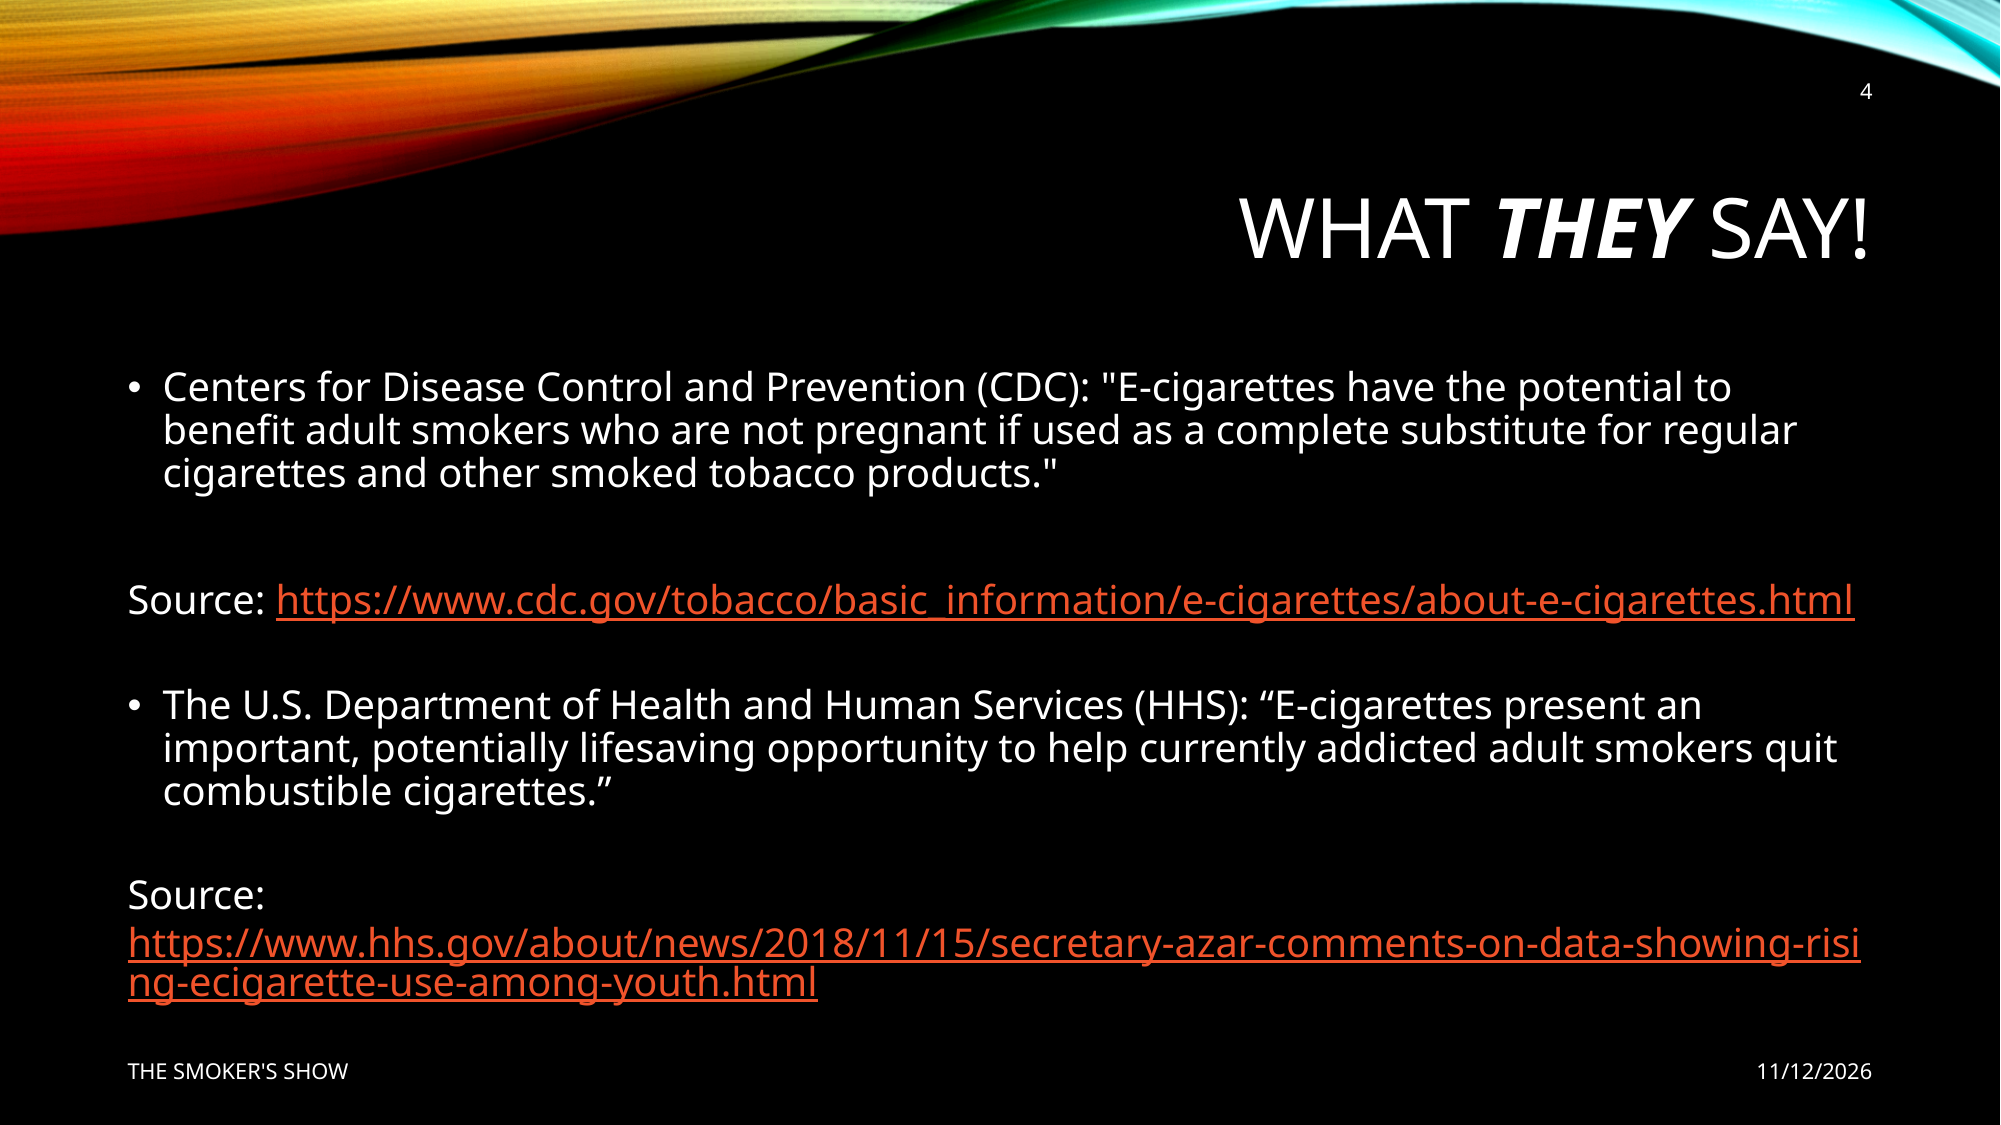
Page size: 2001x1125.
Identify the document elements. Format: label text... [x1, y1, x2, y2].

list Centers for Disease Control and Prevention (CDC): "E-cigarettes have the potential to benefit adult smokers who are not pregnant if used as a complete substitute for regular cigarettes and other smoked tobacco products." Source: https://www.cdc.gov/tobacco/basic_information/e-cigarettes/about-e-cigarettes.html The U.S. Department of Health and Human Services (HHS): “E-cigarettes present an important, potentially lifesaving opportunity to help currently addicted adult smokers quit combustible cigarettes.” Source: https://www.hhs.gov/about/news/2018/11/15/secretary-azar-comments-on-data-showing-rising-ecigarette-use-among-youth.html [112, 360, 1888, 1021]
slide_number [1410, 1042, 1888, 1103]
slide_number 4 [1437, 62, 1888, 123]
picture [0, 0, 2000, 237]
title WHAT THEY SAY! [474, 125, 1888, 338]
footer THE SMOKER'S SHOW [112, 1042, 1388, 1103]
